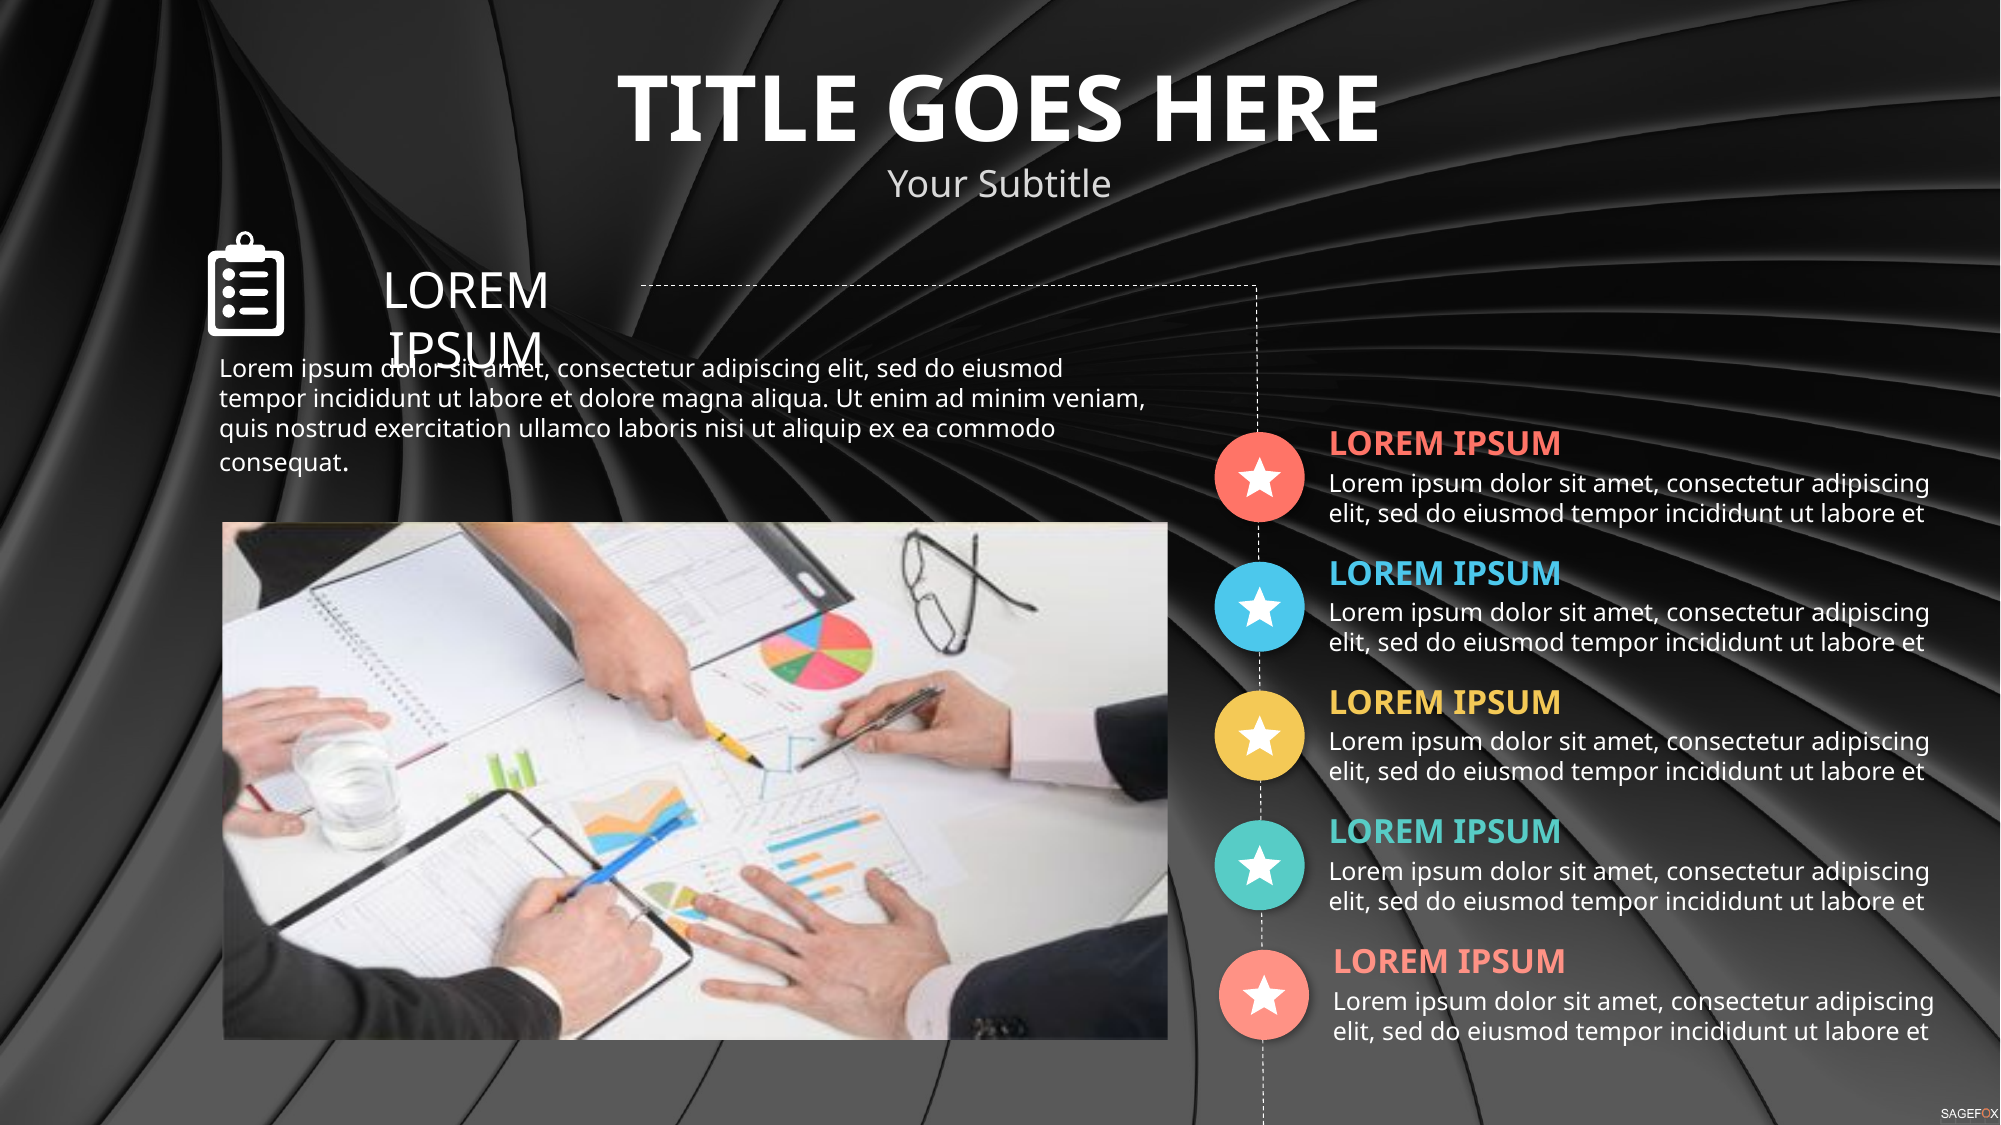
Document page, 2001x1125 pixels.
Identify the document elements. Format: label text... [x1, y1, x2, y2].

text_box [1256, 652, 1264, 690]
text_box [221, 521, 1169, 1041]
text_box LOREM IPSUM [292, 250, 642, 344]
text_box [1214, 690, 1305, 781]
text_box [1214, 561, 1305, 652]
text_box LOREM IPSUM Lorem ipsum dolor sit amet, consectetur adipiscing elit, sed do eiusmod tempor incididunt ut labore et [1318, 675, 1953, 791]
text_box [1214, 432, 1305, 523]
text_box LOREM IPSUM Lorem ipsum dolor sit amet, consectetur adipiscing elit, sed do eiusmod tempor incididunt ut labore et [1318, 546, 1953, 662]
text_box LOREM IPSUM Lorem ipsum dolor sit amet, consectetur adipiscing elit, sed do eiusmod tempor incididunt ut labore et [1322, 935, 1958, 1050]
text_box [1256, 781, 1264, 820]
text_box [1256, 1040, 1264, 1125]
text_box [1256, 523, 1264, 561]
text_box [1218, 949, 1309, 1040]
text_box LOREM IPSUM Lorem ipsum dolor sit amet, consectetur adipiscing elit, sed do eiusmod tempor incididunt ut labore et [1318, 805, 1953, 921]
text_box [1214, 820, 1305, 911]
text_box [1256, 287, 1264, 432]
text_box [207, 231, 285, 337]
picture [0, 0, 2001, 1125]
text_box LOREM IPSUM Lorem ipsum dolor sit amet, consectetur adipiscing elit, sed do eiusmod tempor incididunt ut labore et [1318, 417, 1953, 533]
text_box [1256, 911, 1264, 949]
text_box TITLE GOES HERE Your Subtitle [548, 42, 1452, 212]
text_box Lorem ipsum dolor sit amet, consectetur adipiscing elit, sed do eiusmod tempor incididunt ut labore et dolore magna aliqua. Ut enim ad minim veniam, quis nostrud exercitation ullamco laboris nisi ut aliquip ex ea commodo consequat. [204, 344, 1168, 485]
